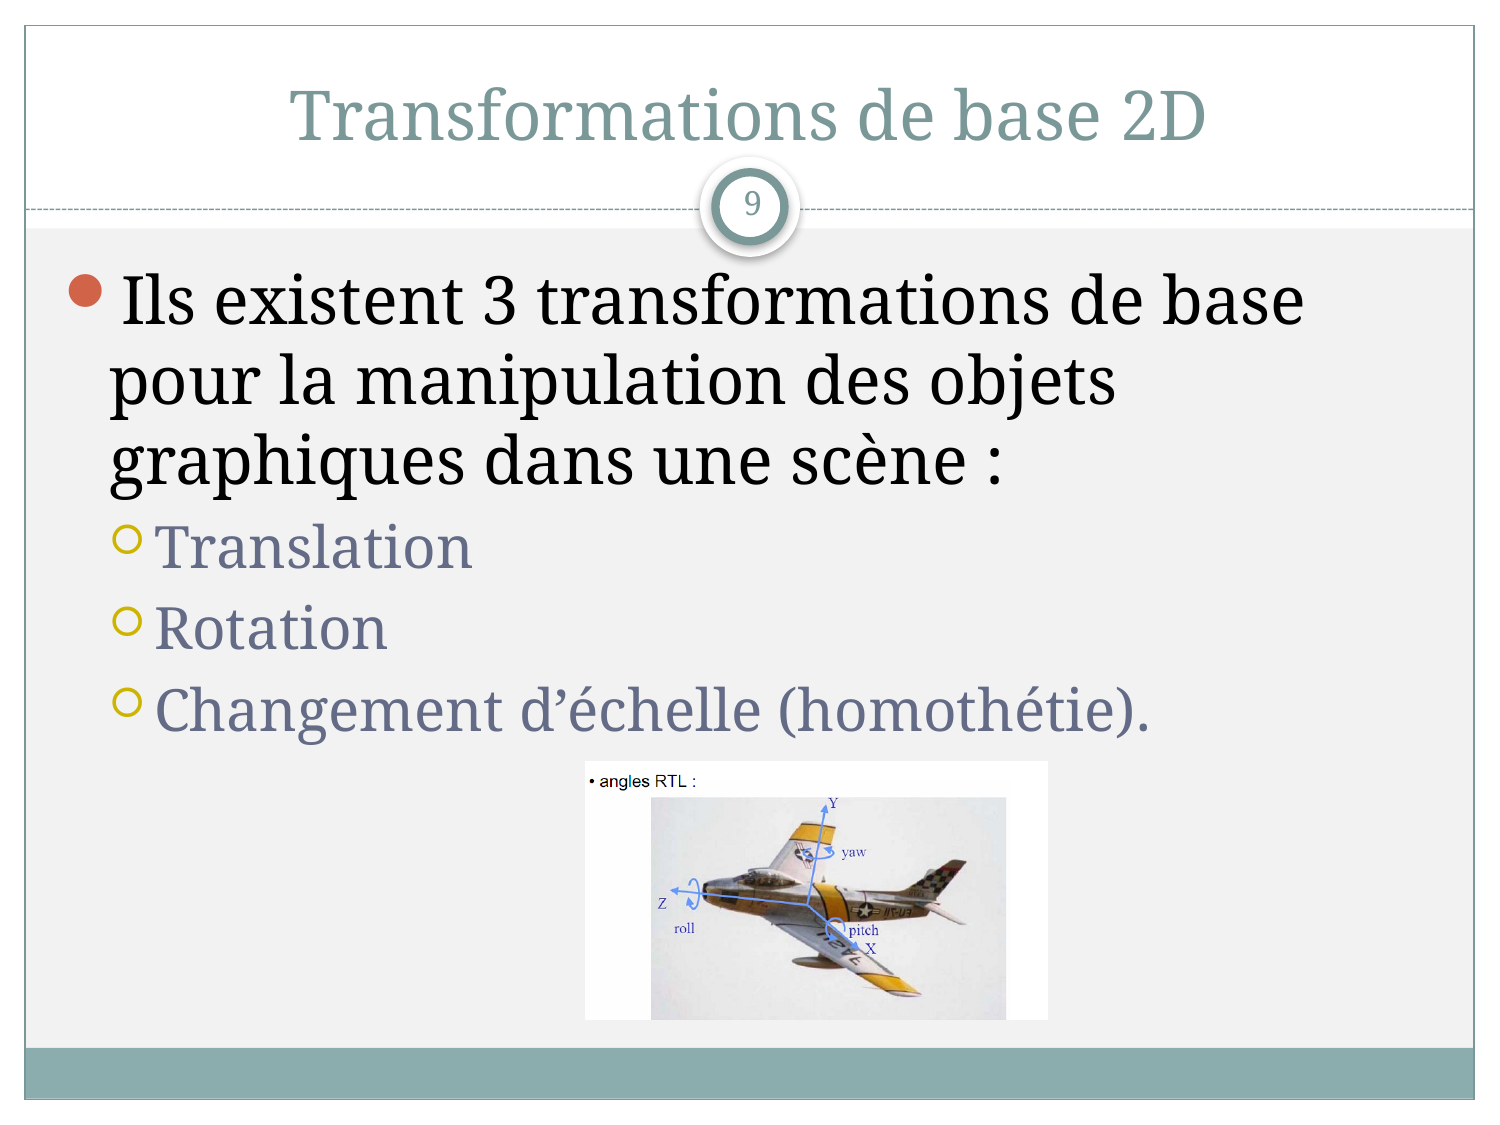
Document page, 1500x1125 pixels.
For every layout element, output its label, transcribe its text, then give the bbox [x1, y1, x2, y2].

slide_number 9 [715, 168, 791, 241]
picture [585, 761, 1048, 1020]
list Ils existent 3 transformations de base pour la manipulation des objets graphiques dans une scène : Translation Rotation Changement d’échelle (homothétie). [49, 250, 1445, 1032]
title Transformations de base 2D [49, 37, 1450, 162]
